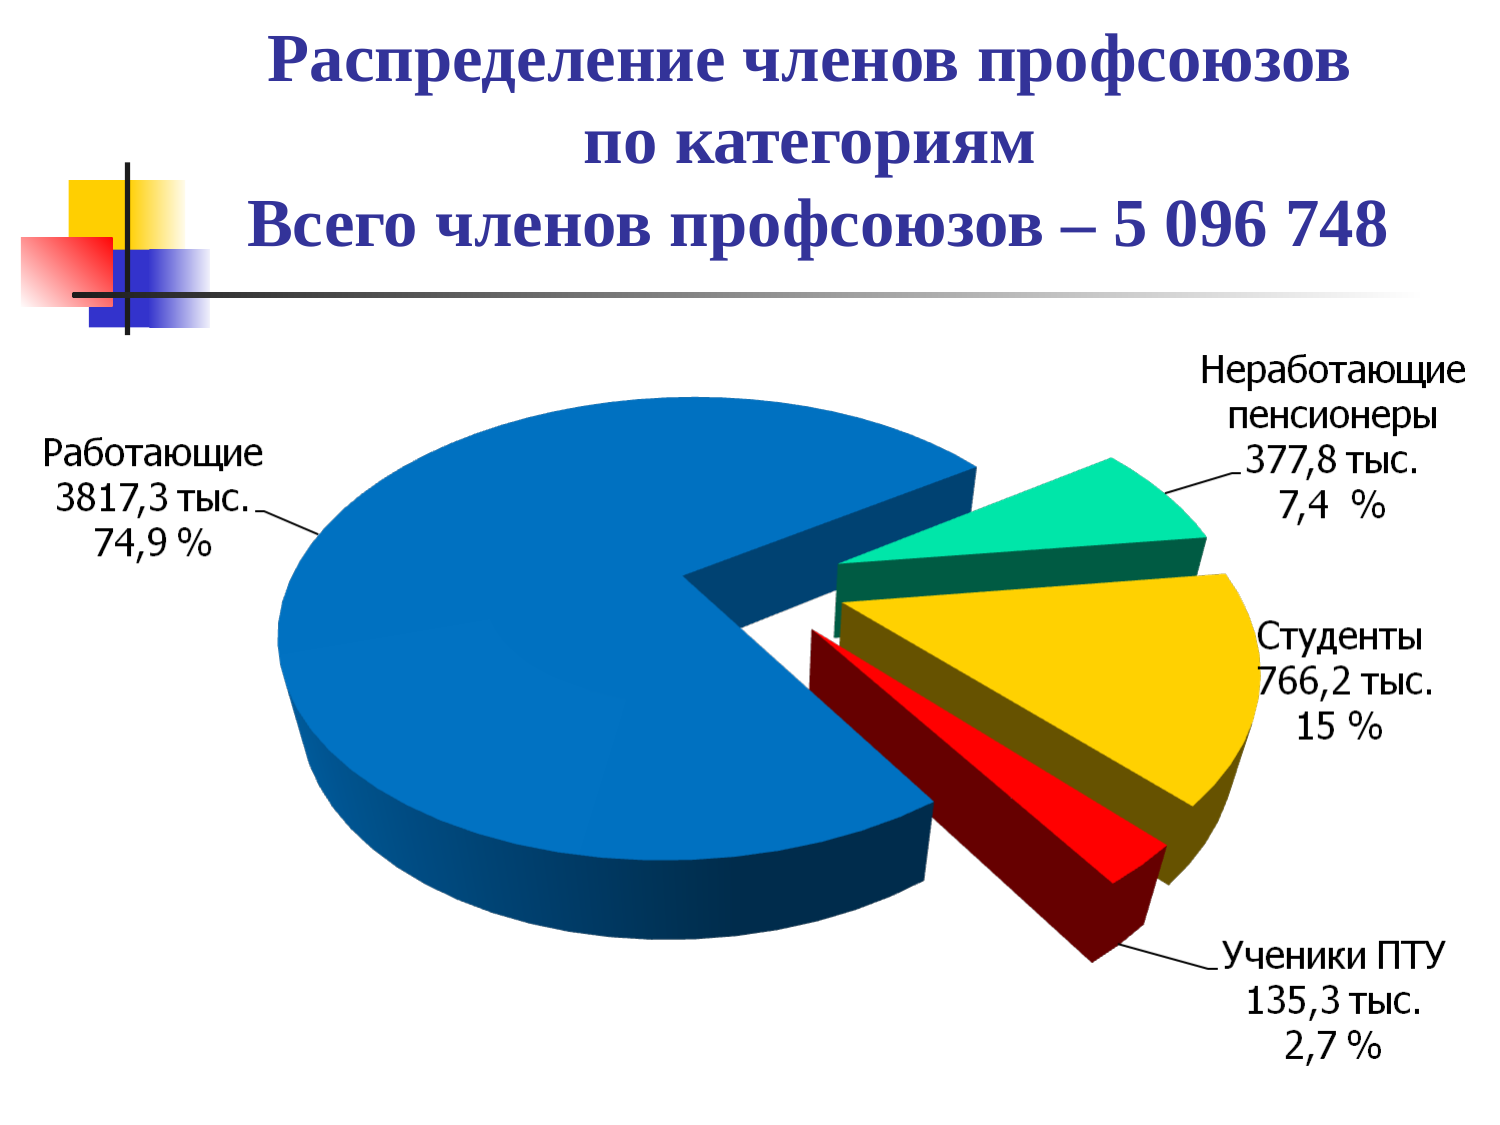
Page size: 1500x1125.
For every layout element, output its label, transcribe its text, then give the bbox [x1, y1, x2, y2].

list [28, 322, 1478, 1096]
title Распределение членов профсоюзов по категориям Всего членов профсоюзов – 5 096 748 [162, 49, 1476, 268]
